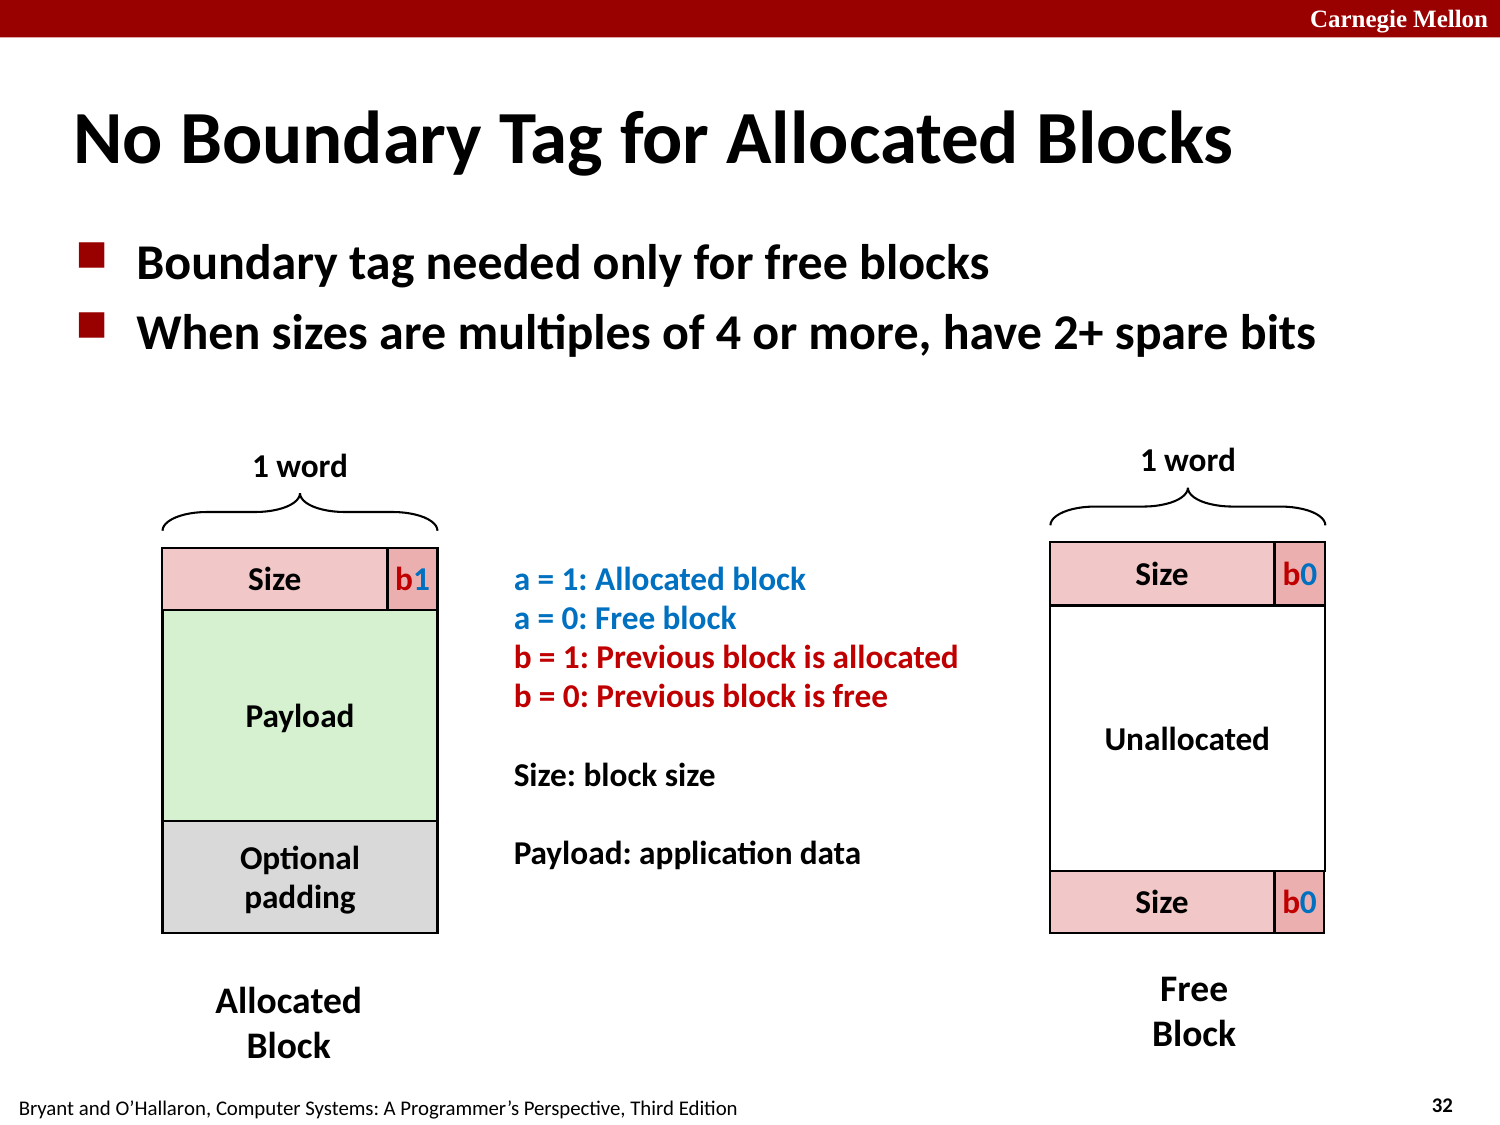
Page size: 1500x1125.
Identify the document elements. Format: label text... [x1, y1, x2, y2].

text_box 1 word [1125, 432, 1251, 488]
text_box [1050, 487, 1326, 526]
text_box Allocated Block [200, 968, 378, 1074]
text_box Unallocated [1050, 605, 1325, 870]
text_box Size [1049, 870, 1274, 934]
text_box b0 [1274, 870, 1325, 934]
text_box a = 1: Allocated block a = 0: Free block b = 1: Previous block is allocated b = 0: Previous block is free Size: block size Payload: application data [498, 551, 975, 880]
text_box b1 [387, 547, 438, 611]
text_box Size [1049, 542, 1275, 605]
title No Boundary Tag for Allocated Blocks [58, 71, 1305, 197]
text_box 1 word [237, 438, 364, 493]
text_box b0 [1275, 542, 1325, 605]
text_box Size [162, 547, 387, 610]
text_box Payload [162, 610, 438, 820]
text_box Free Block [1137, 956, 1252, 1062]
list Boundary tag needed only for free blocks When sizes are multiples of 4 or more, have 2+ spare bits [64, 221, 1451, 370]
text_box [162, 493, 438, 531]
text_box Optional padding [162, 820, 438, 934]
